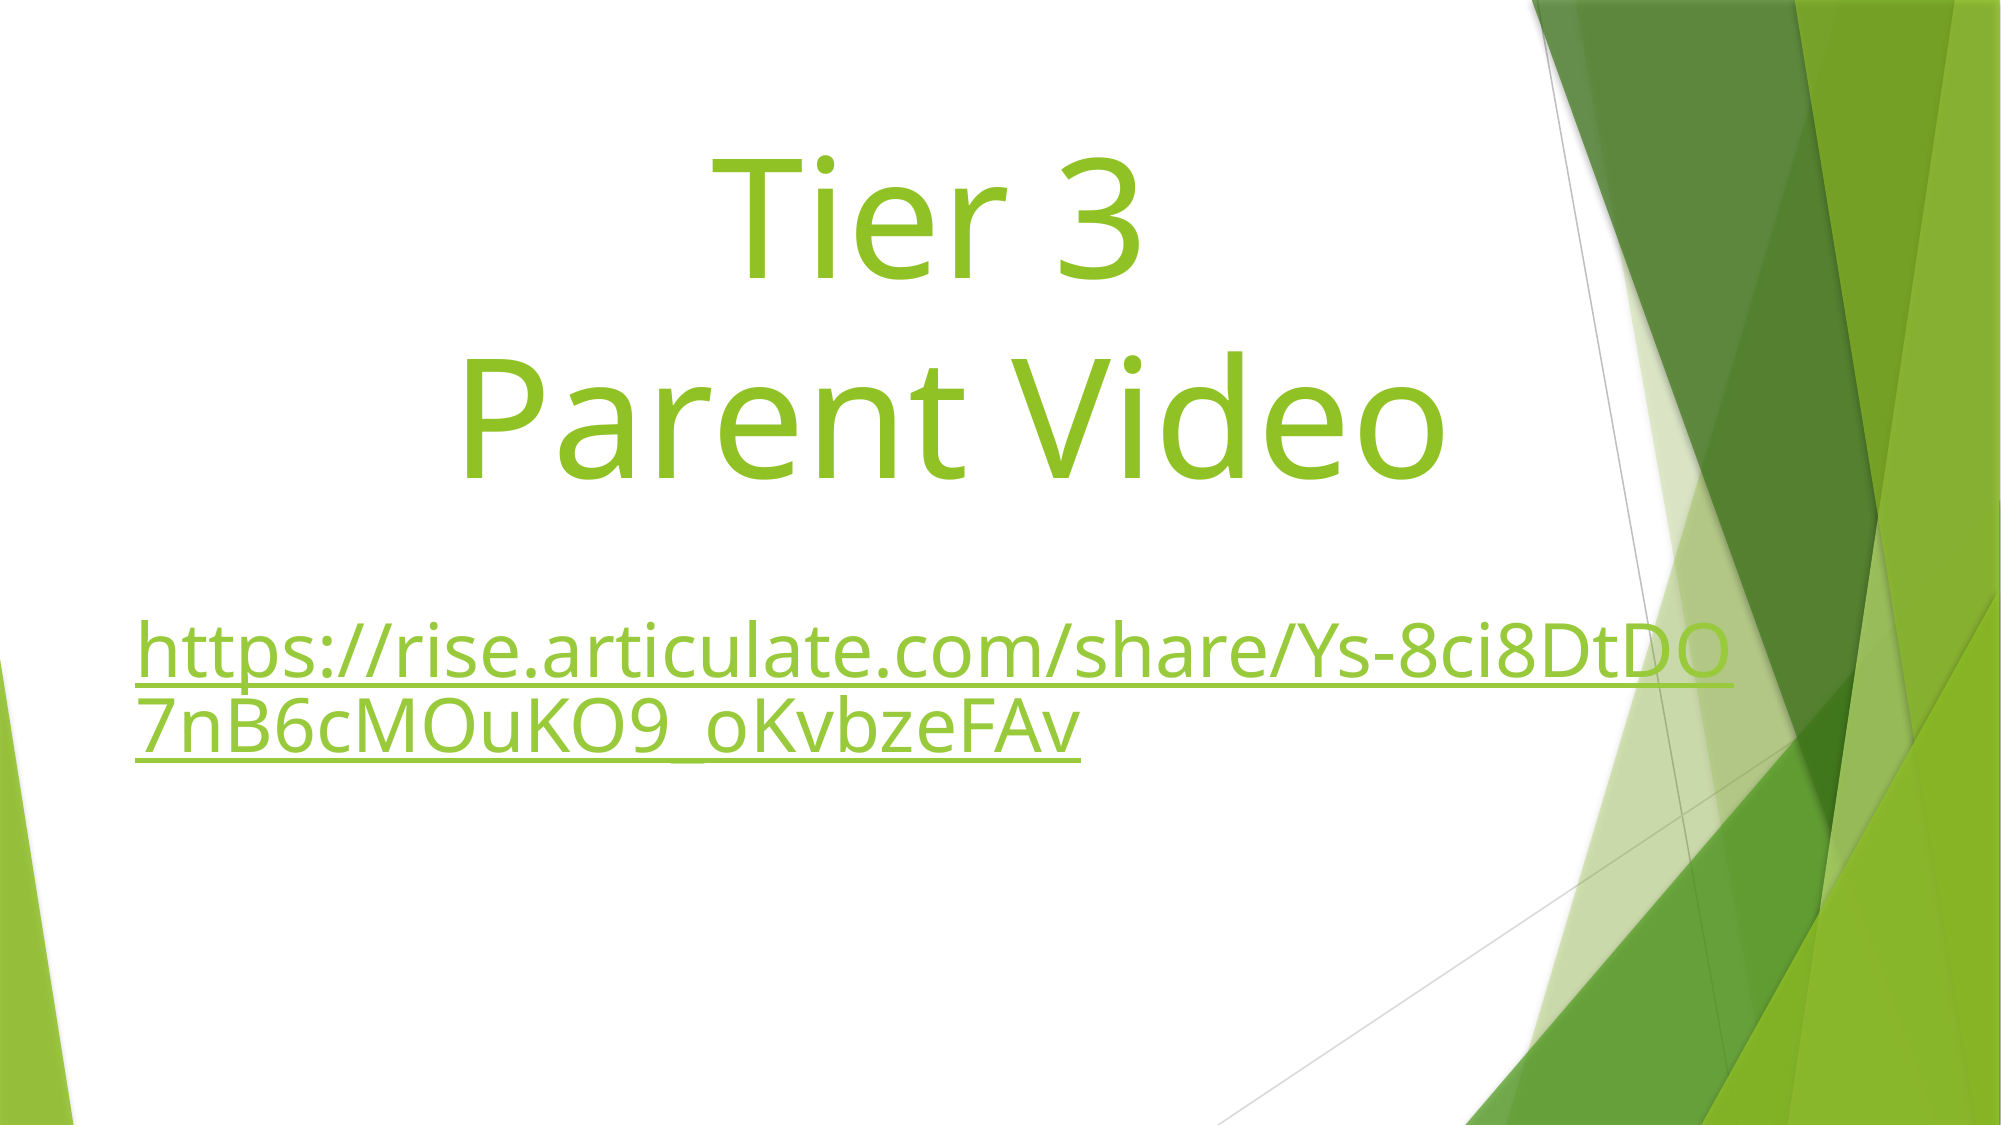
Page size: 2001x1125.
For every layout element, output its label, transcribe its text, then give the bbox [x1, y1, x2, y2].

title Tier 3 Parent Video https://rise.articulate.com/share/Ys-8ci8DtDO7nB6cMOuKO9_oKvbzeFAv [120, 104, 1784, 857]
